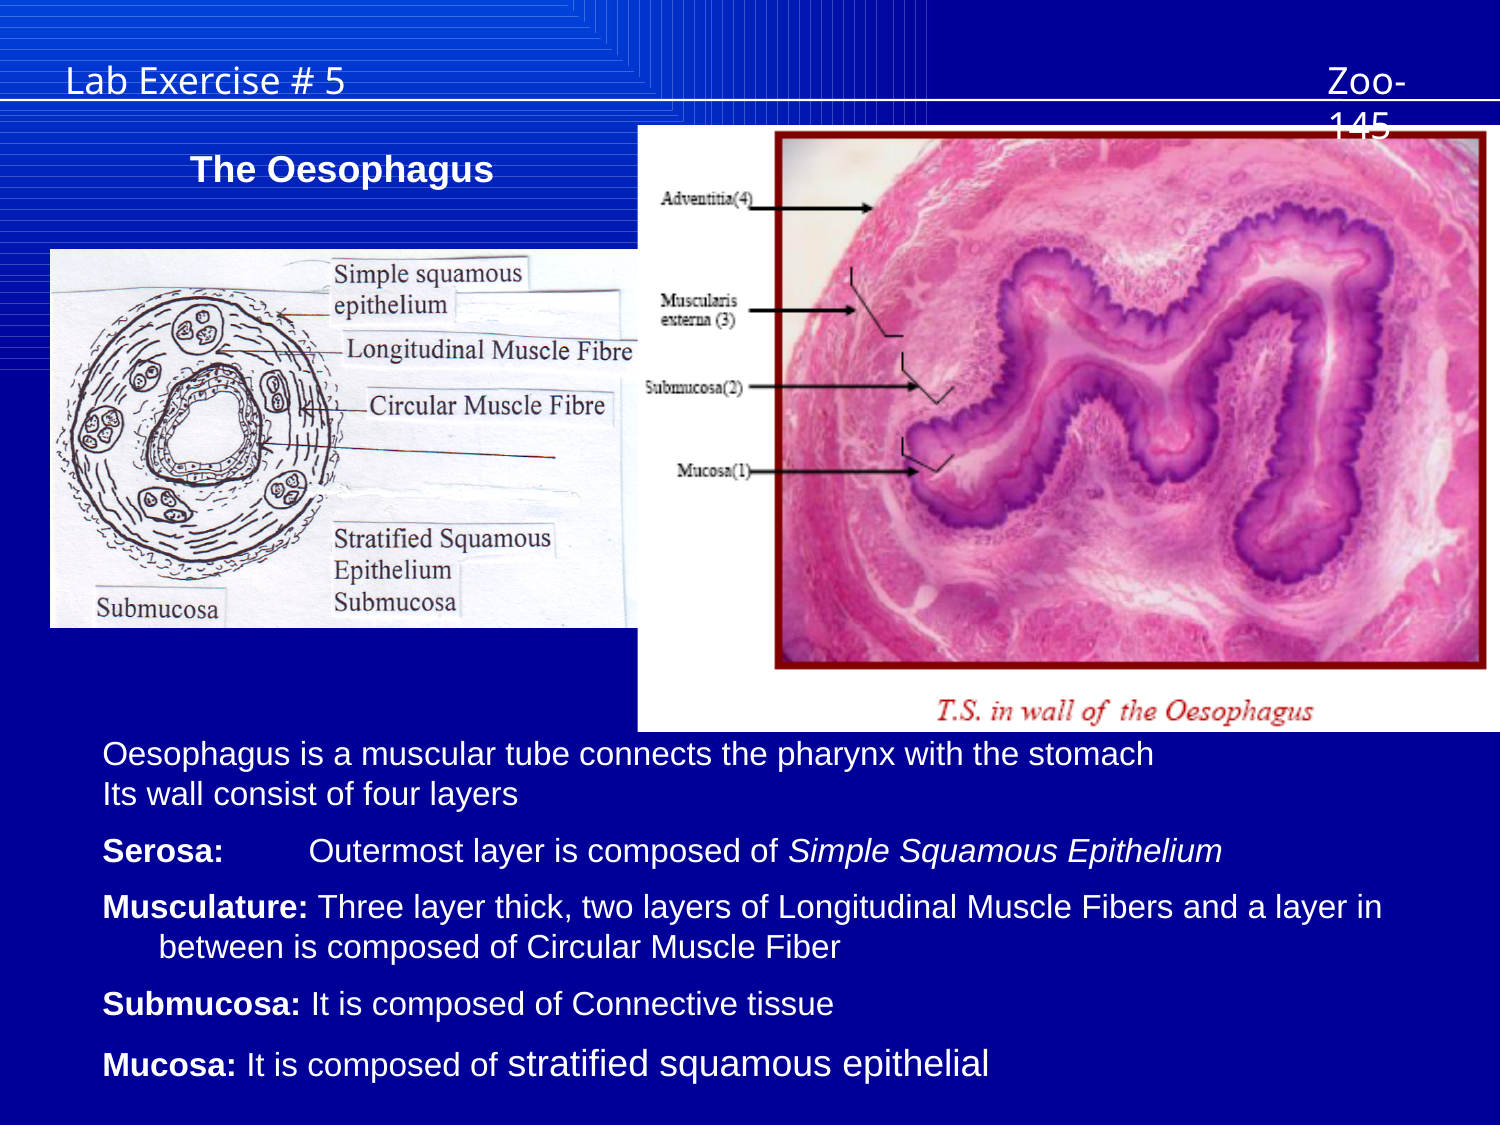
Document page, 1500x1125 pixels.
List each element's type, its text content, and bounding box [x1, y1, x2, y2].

picture [49, 124, 1500, 732]
text_box The Oesophagus [174, 137, 510, 198]
text_box Oesophagus is a muscular tube connects the pharynx with the stomach Its wall consist of four layers Serosa: Outermost layer is composed of Simple Squamous Epithelium Musculature: Three layer thick, two layers of Longitudinal Muscle Fibers and a layer in between is composed of Circular Muscle Fiber Submucosa: It is composed of Connective tissue Mucosa: It is composed of stratified squamous epithelial [87, 724, 1475, 1125]
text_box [0, 49, 1500, 111]
